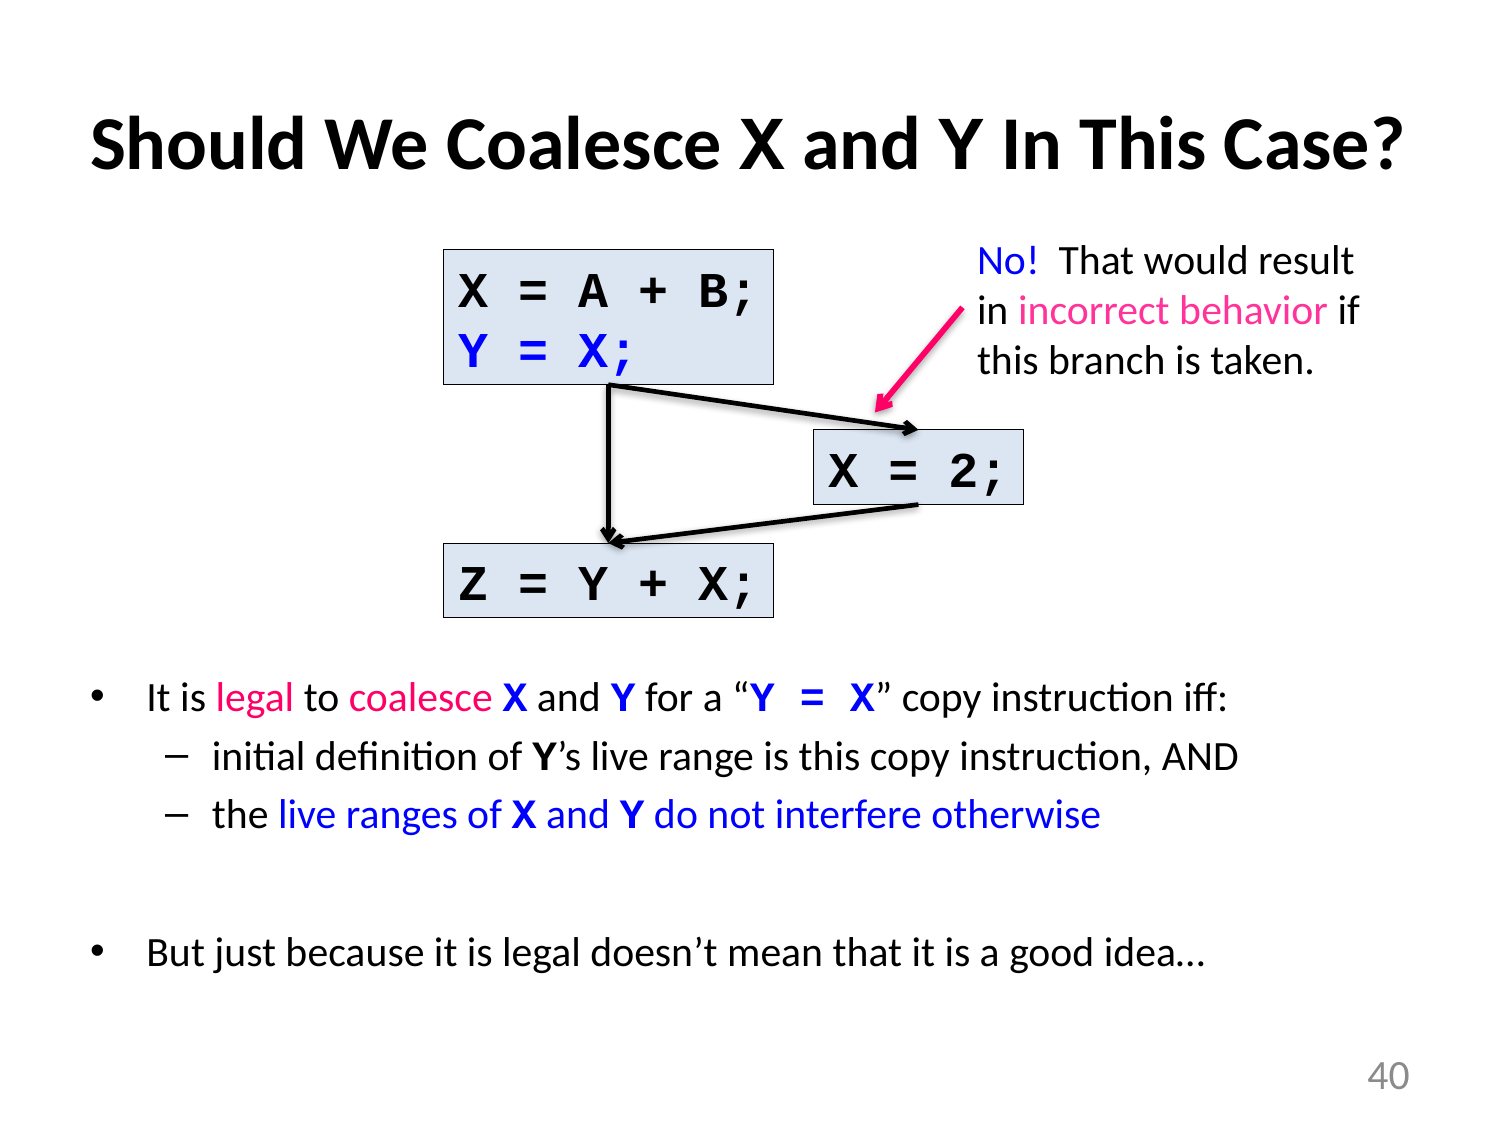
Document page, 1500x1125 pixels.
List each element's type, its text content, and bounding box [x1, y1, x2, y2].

list It is legal to coalesce X and Y for a “Y = X” copy instruction iff: initial definition of Y’s live range is this copy instruction, AND the live ranges of X and Y do not interfere otherwise But just because it is legal doesn’t mean that it is a good idea… [75, 662, 1425, 1000]
text_box X = A + B; Y = X; [443, 249, 774, 385]
slide_number 40 [1074, 1042, 1425, 1103]
text_box X = 2; [813, 429, 1024, 505]
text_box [608, 505, 919, 544]
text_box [874, 224, 1401, 413]
text_box Z = Y + X; [443, 543, 774, 618]
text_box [609, 386, 919, 431]
title Should We Coalesce X and Y In This Case? [75, 45, 1425, 233]
